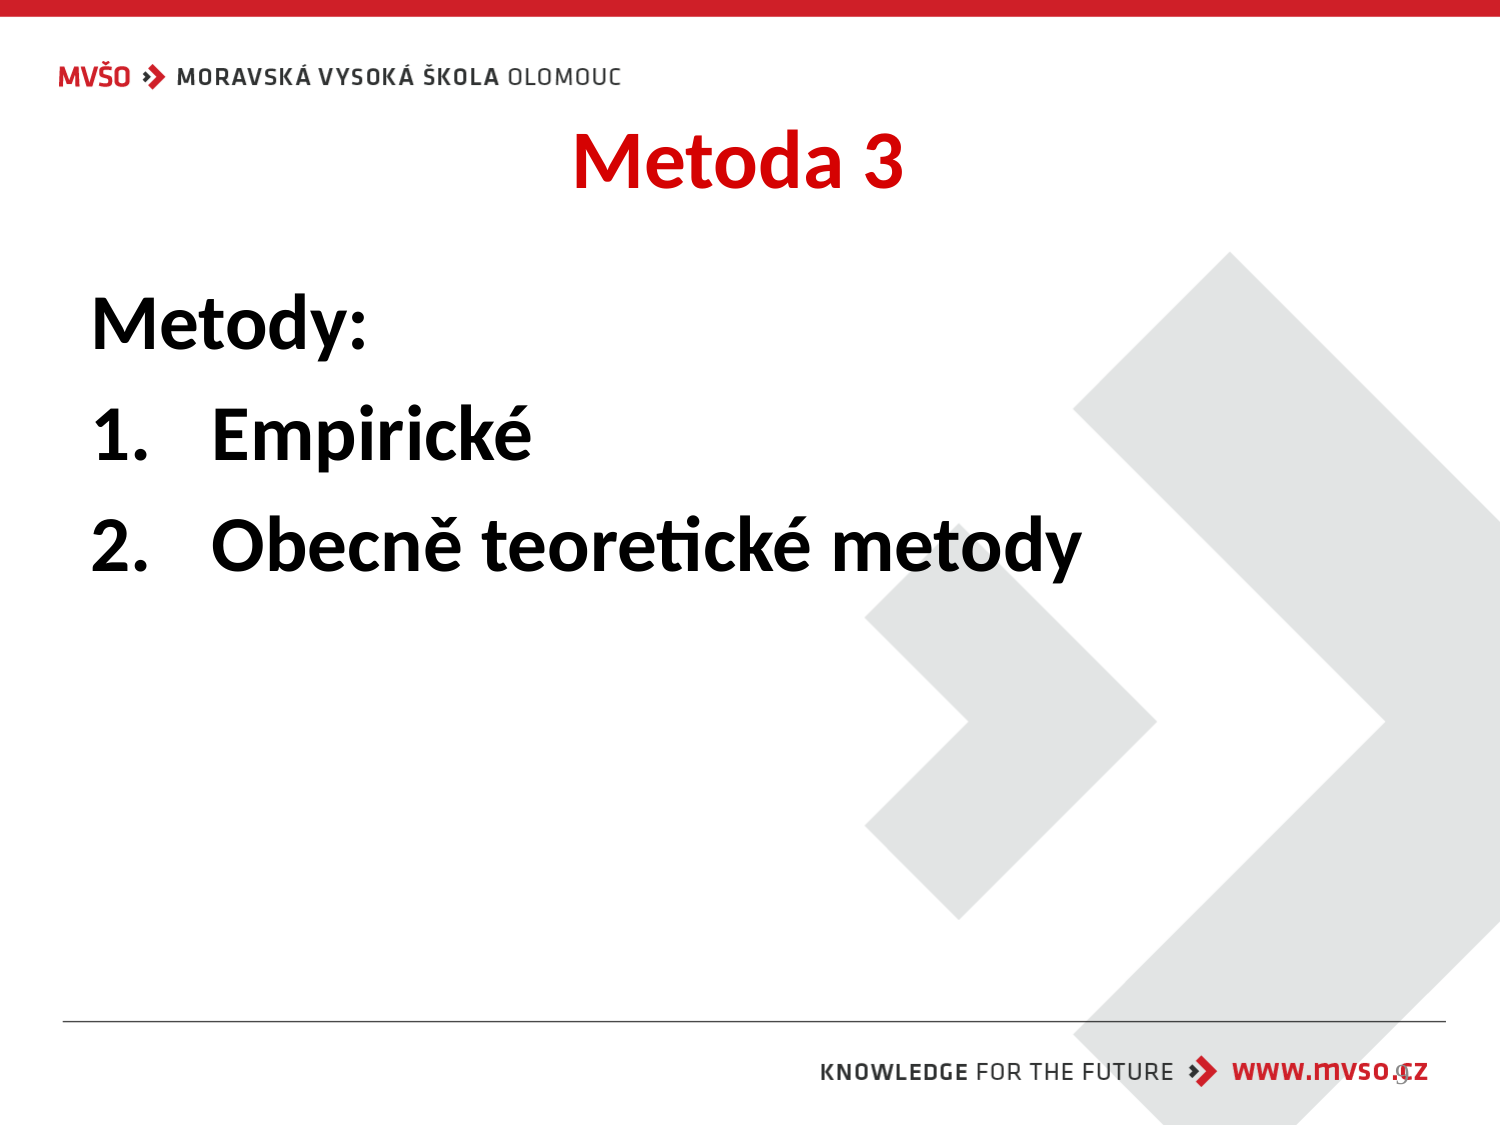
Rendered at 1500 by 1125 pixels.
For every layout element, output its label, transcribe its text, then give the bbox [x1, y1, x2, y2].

title Metoda 3 [64, 24, 1413, 287]
list Metody: Empirické Obecně teoretické metody [75, 262, 1425, 1005]
slide_number 9 [1074, 1042, 1425, 1103]
picture [0, 0, 1500, 1125]
